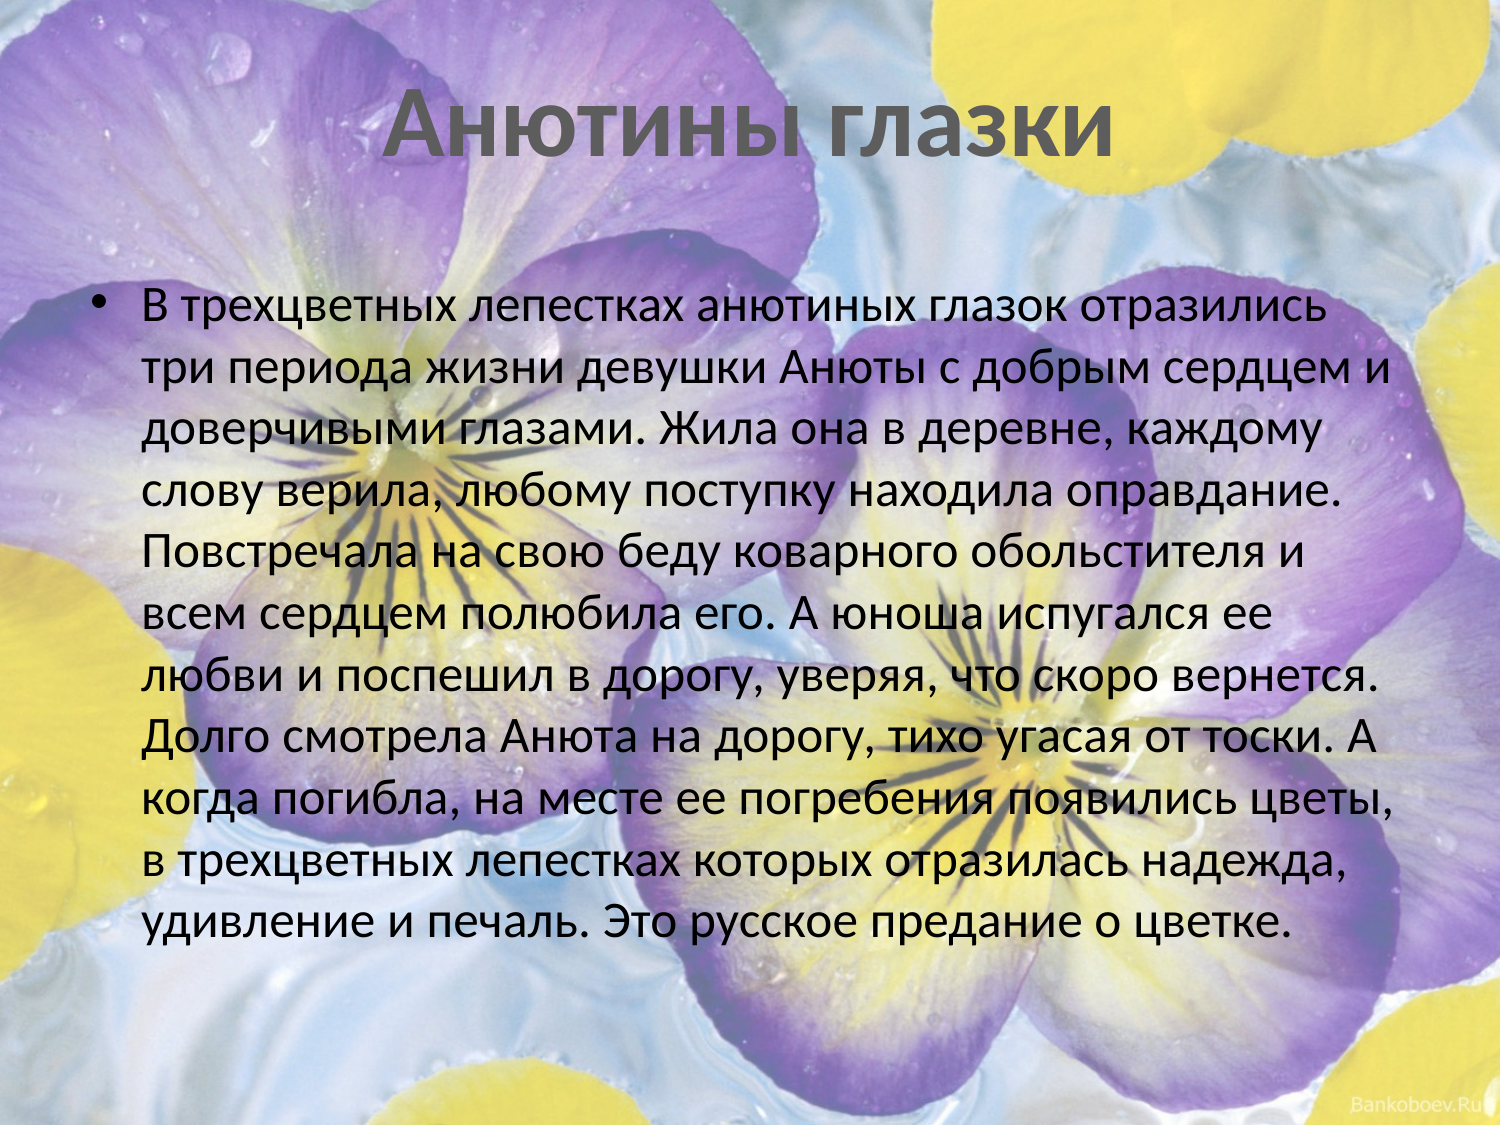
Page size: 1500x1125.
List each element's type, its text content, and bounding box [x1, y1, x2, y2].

list В трехцветных лепестках анютиных глазок отразились три периода жизни девушки Анюты с добрым сердцем и доверчивыми глазами. Жила она в деревне, каждому слову верила, любому поступку находила оправдание. Повстречала на свою беду коварного обольстителя и всем сердцем полюбила его. А юноша испугался ее любви и поспешил в дорогу, уверяя, что скоро вернется. Долго смотрела Анюта на дорогу, тихо угасая от тоски. А когда погибла, на месте ее погребения появились цветы, в трехцветных лепестках которых отразилась надежда, удивление и печаль. Это русское предание о цветке. [75, 262, 1425, 1005]
title Анютины глазки [75, 45, 1425, 185]
